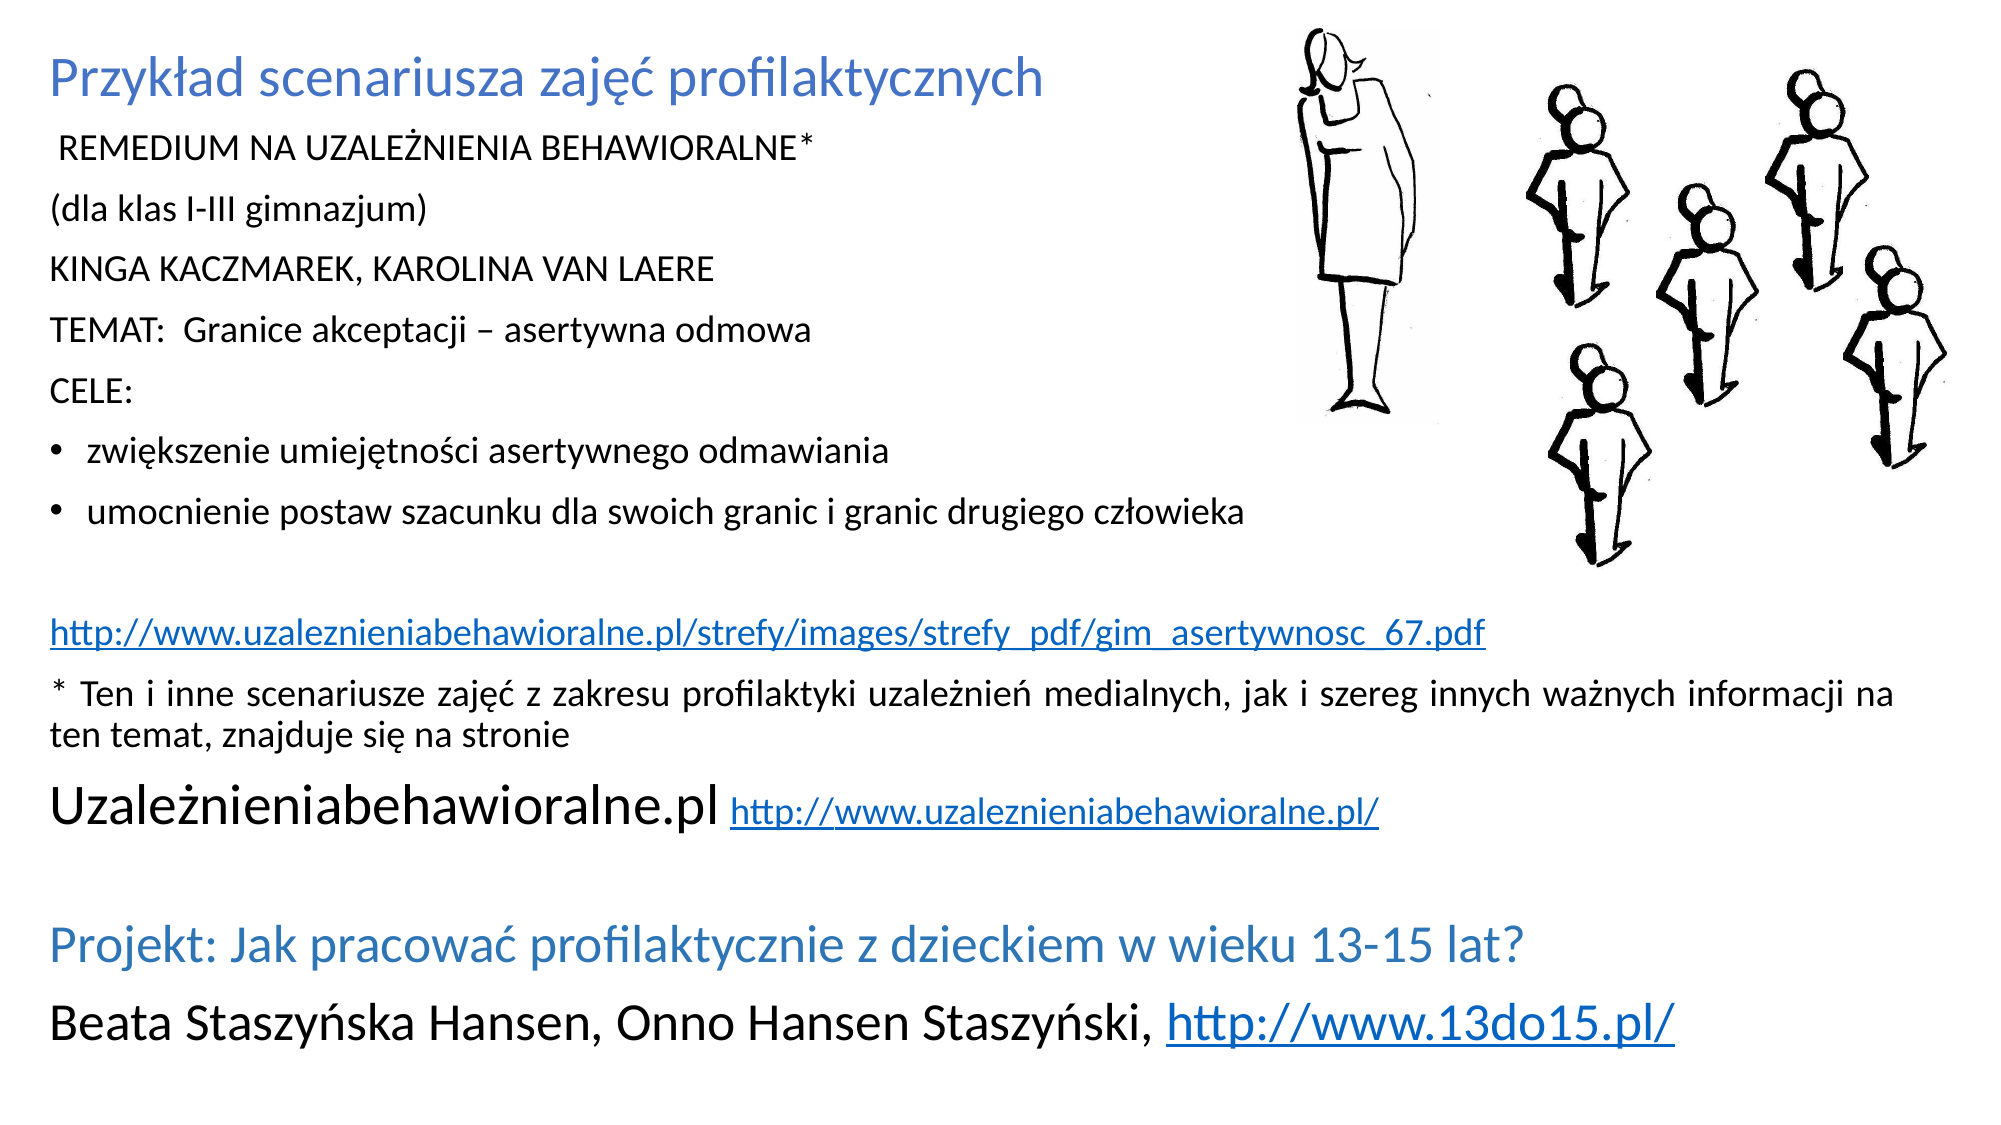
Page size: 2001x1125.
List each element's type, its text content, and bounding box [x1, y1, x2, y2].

picture [1295, 28, 1439, 425]
picture [1526, 72, 1646, 326]
list Przykład scenariusza zajęć profilaktycznych REMEDIUM NA UZALEŻNIENIA BEHAWIORALNE* (dla klas I-III gimnazjum) KINGA KACZMAREK, KAROLINA VAN LAERE TEMAT: Granice akceptacji – asertywna odmowa CELE: zwiększenie umiejętności asertywnego odmawiania umocnienie postaw szacunku dla swoich granic i granic drugiego człowieka http://www.uzaleznieniabehawioralne.pl/strefy/images/strefy_pdf/gim_asertywnosc_67.pdf * Ten i inne scenariusze zajęć z zakresu profilaktyki uzależnień medialnych, jak i szereg innych ważnych informacji na ten temat, znajduje się na stronie Uzależnieniabehawioralne.pl http://www.uzaleznieniabehawioralne.pl/ Projekt: Jak pracować profilaktycznie z dzieckiem w wieku 13-15 lat? Beata Staszyńska Hansen, Onno Hansen Staszyński, http://www.13do15.pl/ [34, 38, 1913, 1064]
picture [1548, 57, 1963, 585]
